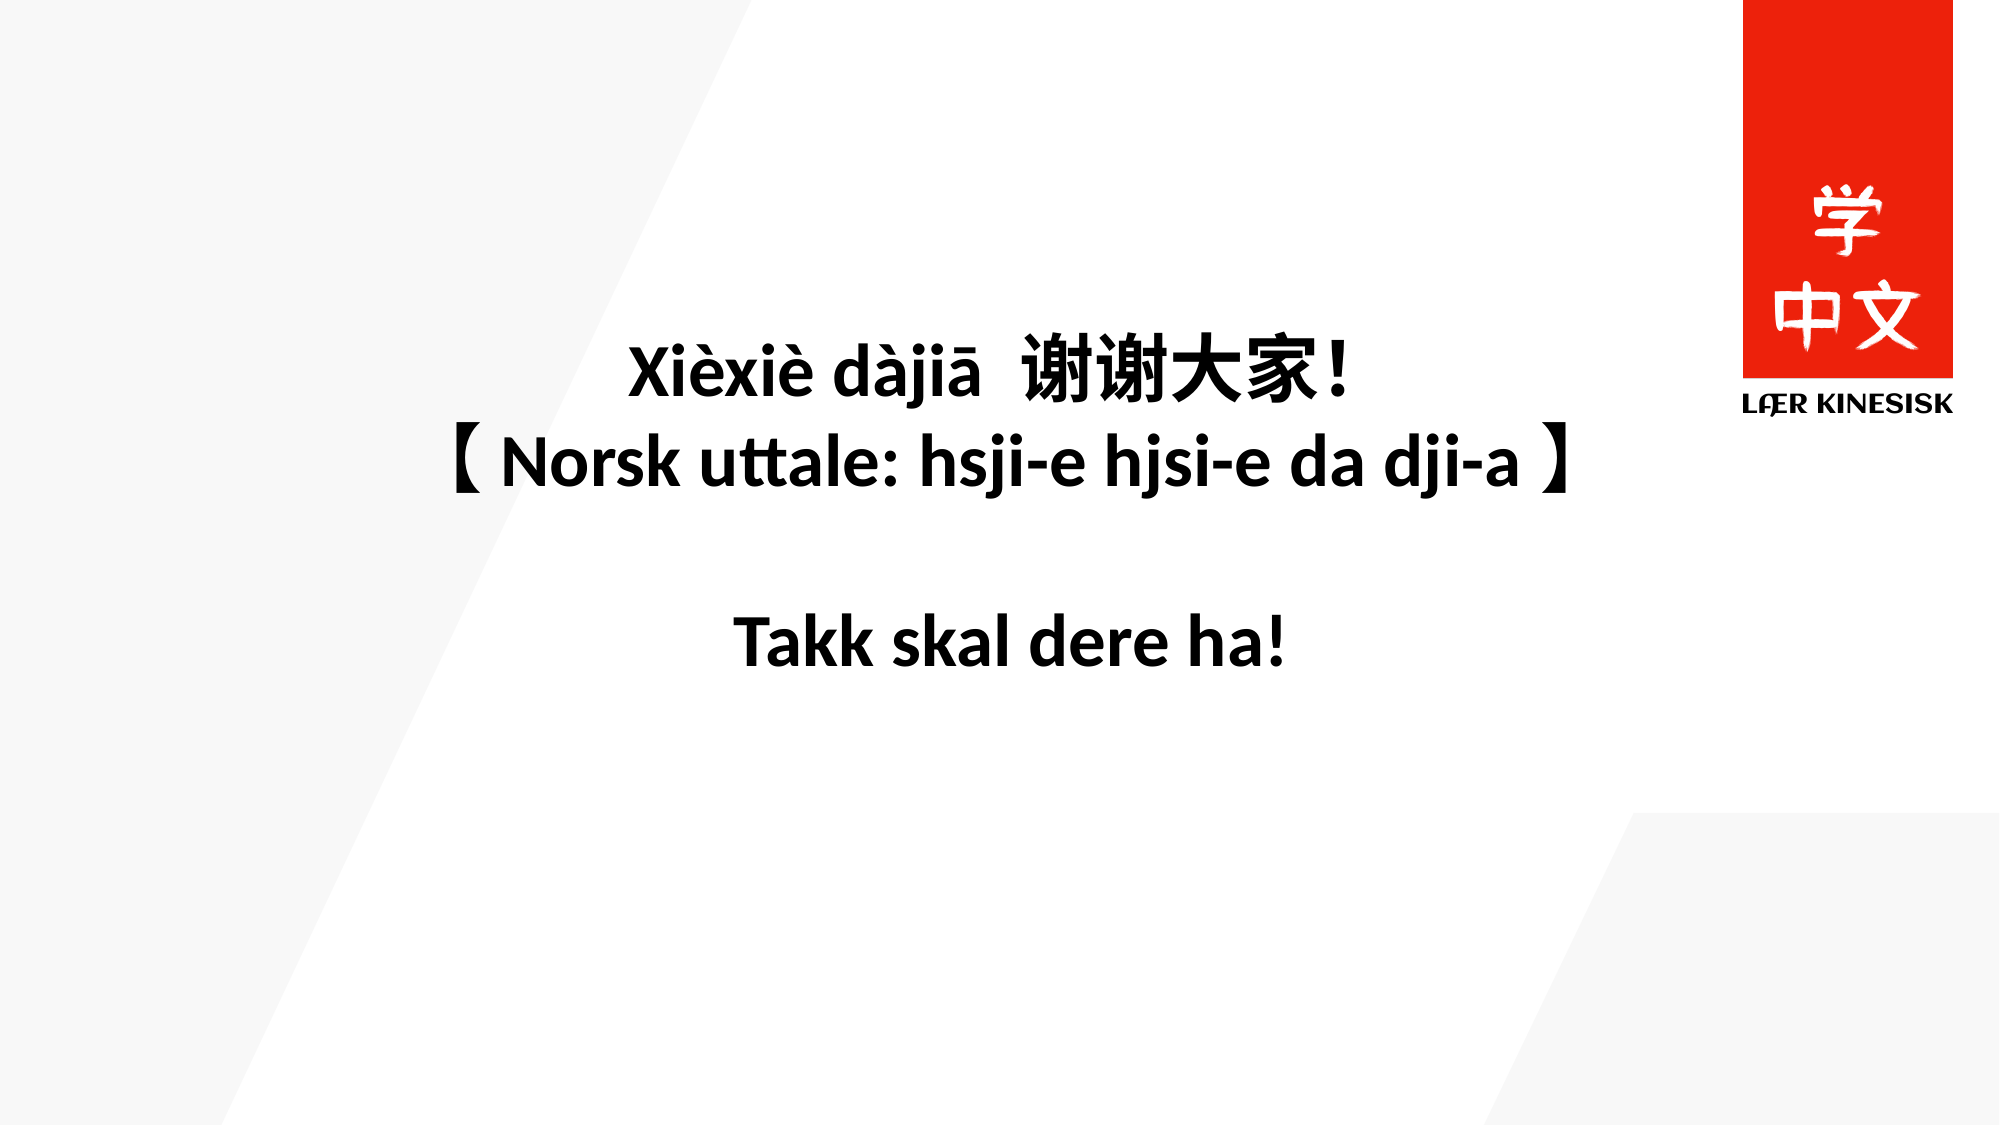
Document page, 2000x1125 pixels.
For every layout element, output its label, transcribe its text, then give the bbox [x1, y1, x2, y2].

picture [1743, 0, 1953, 418]
text_box Xièxiè dàjiā 谢谢大家！ 【Norsk uttale: hsji-e hjsi-e da dji-a】 Takk skal dere ha! [90, 314, 1933, 690]
